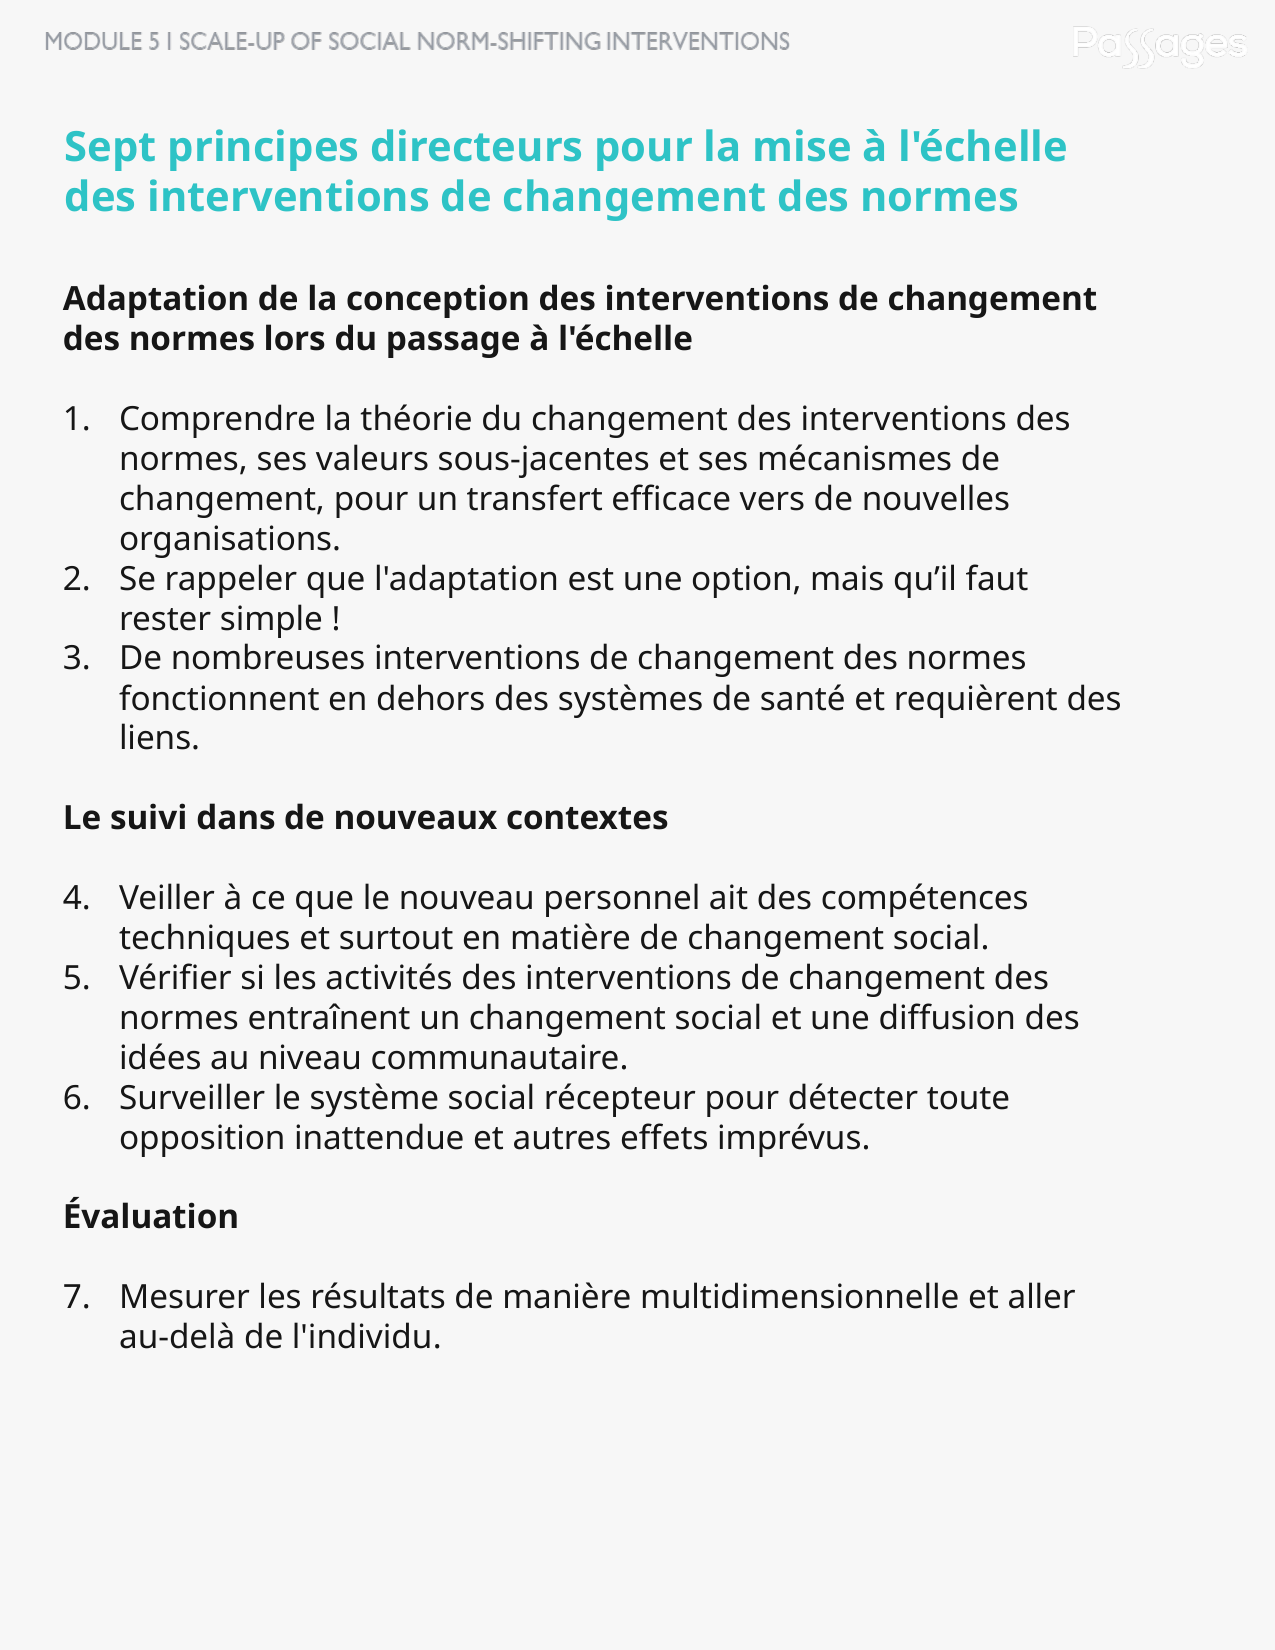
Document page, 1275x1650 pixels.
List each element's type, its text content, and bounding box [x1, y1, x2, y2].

picture [1067, 12, 1253, 77]
text_box Adaptation de la conception des interventions de changement des normes lors du passage à l'échelle Comprendre la théorie du changement des interventions des normes, ses valeurs sous-jacentes et ses mécanismes de changement, pour un transfert efficace vers de nouvelles organisations. Se rappeler que l'adaptation est une option, mais qu’il faut rester simple ! De nombreuses interventions de changement des normes fonctionnent en dehors des systèmes de santé et requièrent des liens. Le suivi dans de nouveaux contextes Veiller à ce que le nouveau personnel ait des compétences techniques et surtout en matière de changement social. Vérifier si les activités des interventions de changement des normes entraînent un changement social et une diffusion des idées au niveau communautaire. Surveiller le système social récepteur pour détecter toute opposition inattendue et autres effets imprévus. Évaluation Mesurer les résultats de manière multidimensionnelle et aller au-delà de l'individu. [48, 270, 1142, 1363]
text_box Sept principes directeurs pour la mise à l'échelle des interventions de changement des normes [49, 112, 1163, 228]
picture [22, 18, 854, 71]
